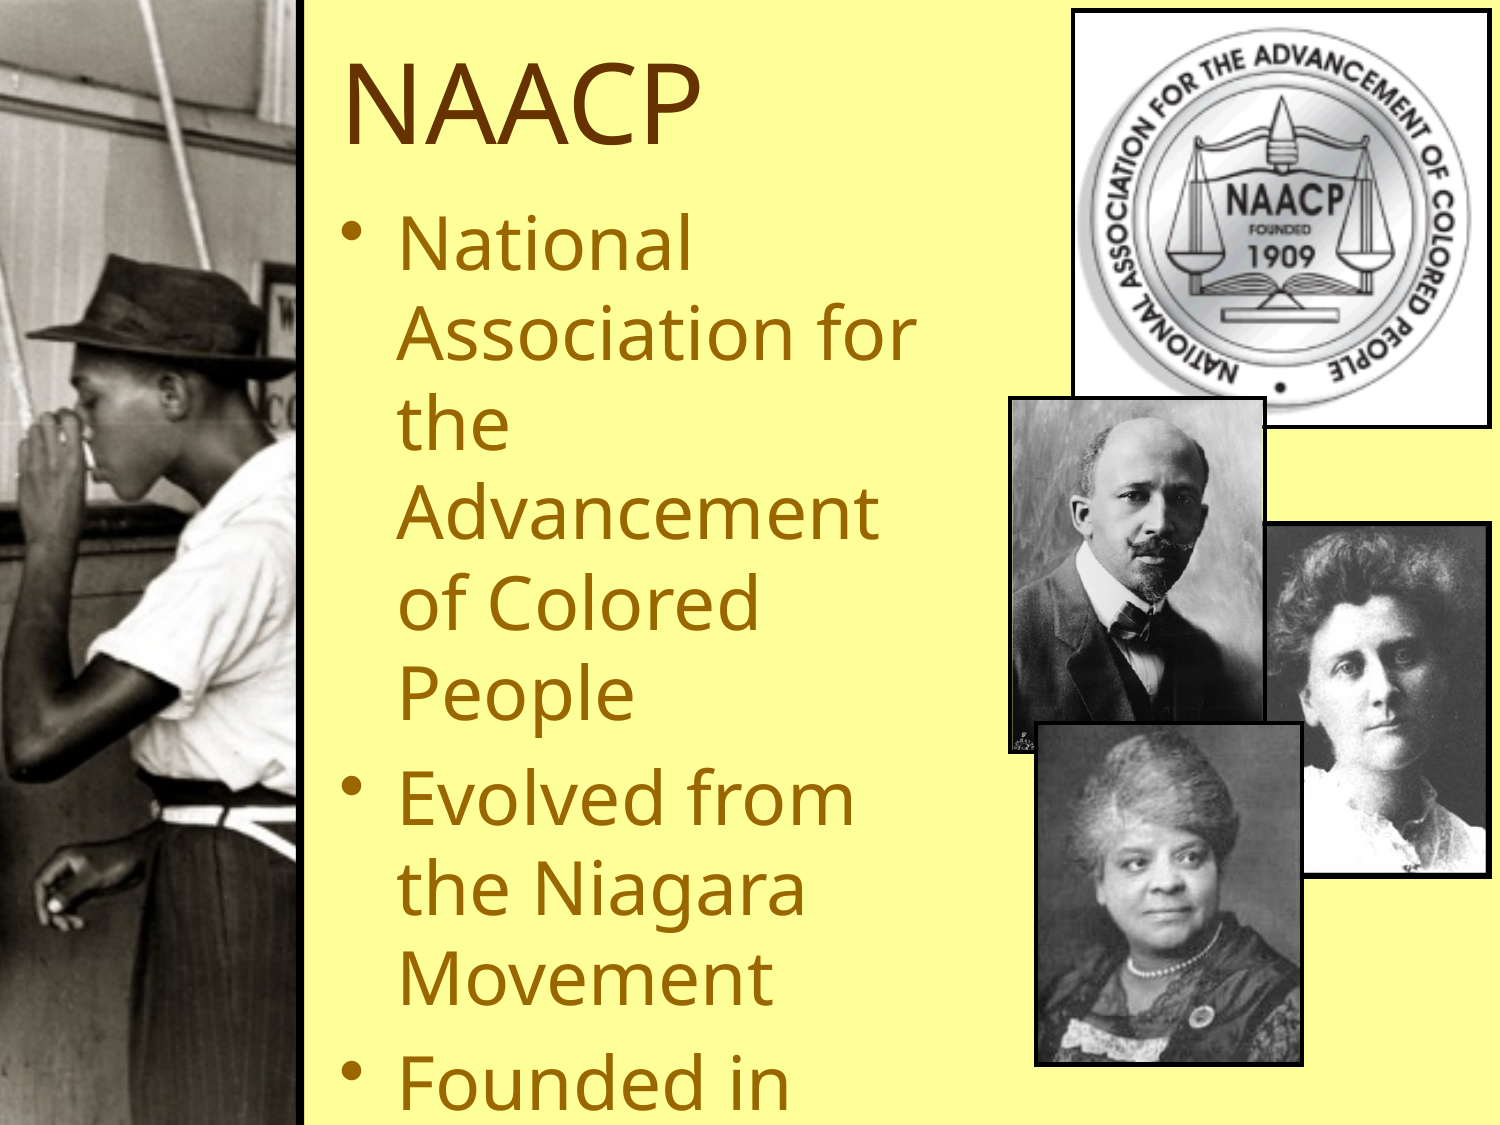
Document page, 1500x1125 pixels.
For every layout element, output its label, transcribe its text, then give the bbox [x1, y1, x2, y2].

title NAACP [324, 12, 1071, 188]
picture [1011, 12, 1488, 1063]
picture [0, 0, 301, 1125]
list National Association for the Advancement of Colored People Evolved from the Niagara Movement Founded in 1909 [324, 187, 951, 1088]
